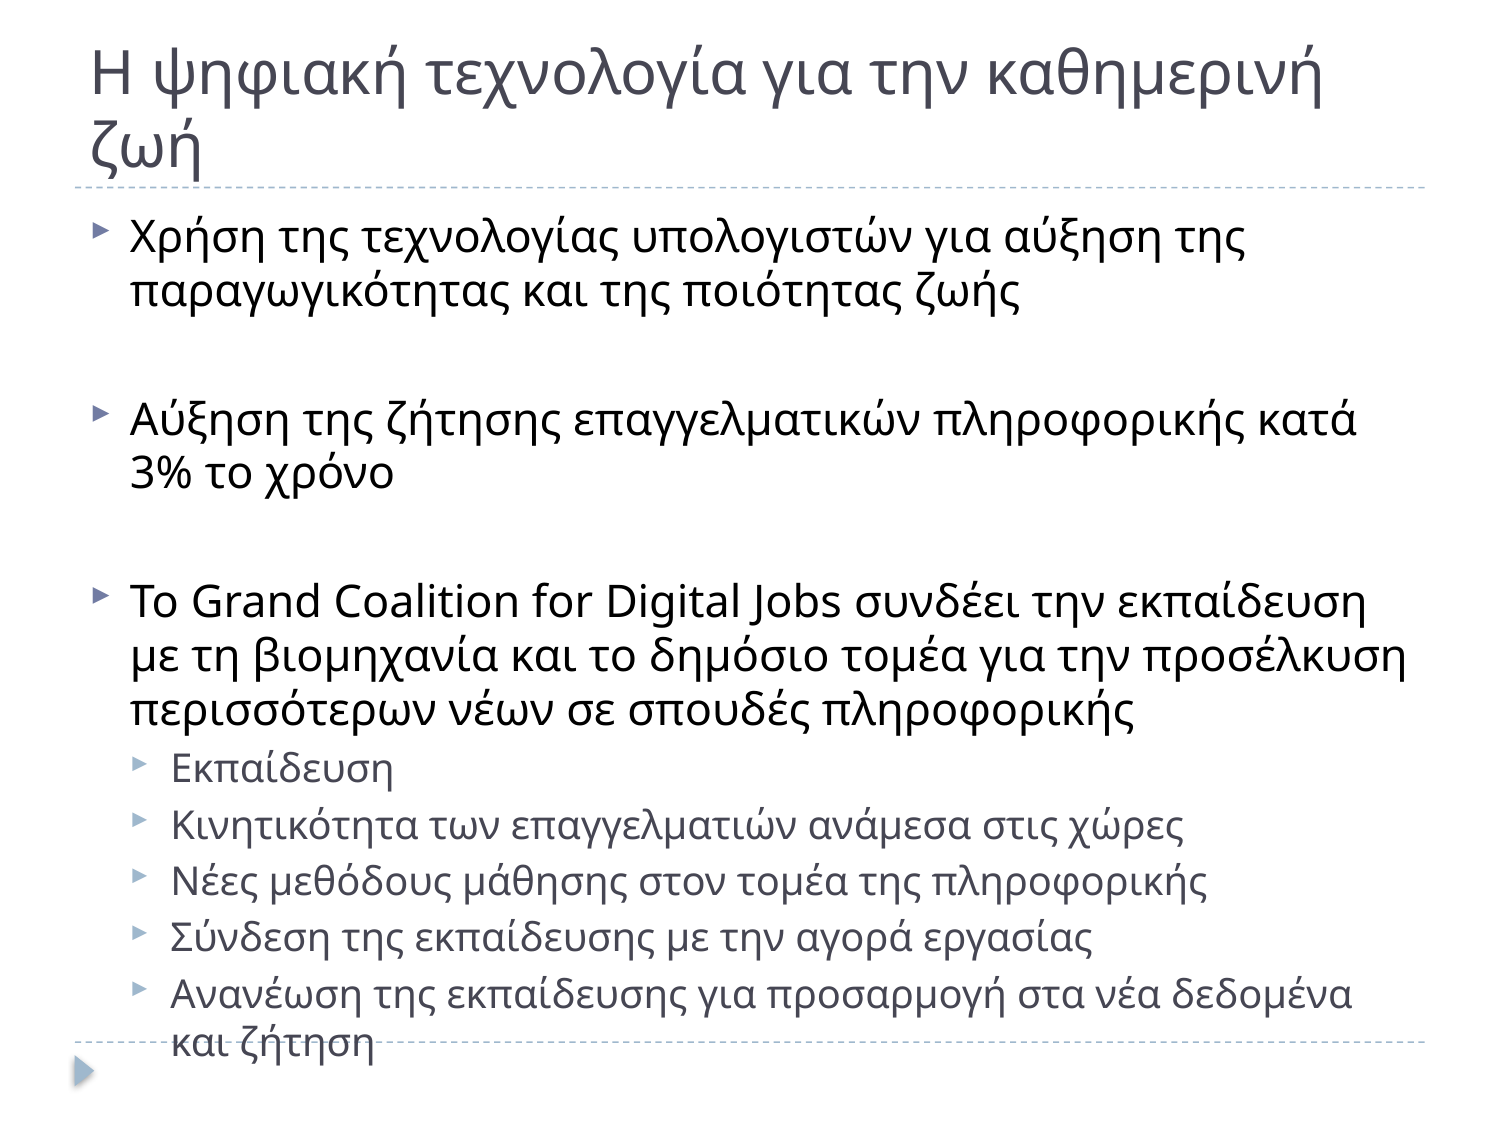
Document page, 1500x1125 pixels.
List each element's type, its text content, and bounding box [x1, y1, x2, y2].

title Η ψηφιακή τεχνολογία για την καθημερινή ζωή [75, 24, 1425, 188]
list Χρήση της τεχνολογίας υπολογιστών για αύξηση της παραγωγικότητας και της ποιότητας ζωής Αύξηση της ζήτησης επαγγελματικών πληροφορικής κατά 3% το χρόνο Το Grand Coalition for Digital Jobs συνδέει την εκπαίδευση με τη βιομηχανία και το δημόσιο τομέα για την προσέλκυση περισσότερων νέων σε σπουδές πληροφορικής Εκπαίδευση Κινητικότητα των επαγγελματιών ανάμεσα στις χώρες Νέες μεθόδους μάθησης στον τομέα της πληροφορικής Σύνδεση της εκπαίδευσης με την αγορά εργασίας Ανανέωση της εκπαίδευσης για προσαρμογή στα νέα δεδομένα και ζήτηση [75, 200, 1425, 1094]
